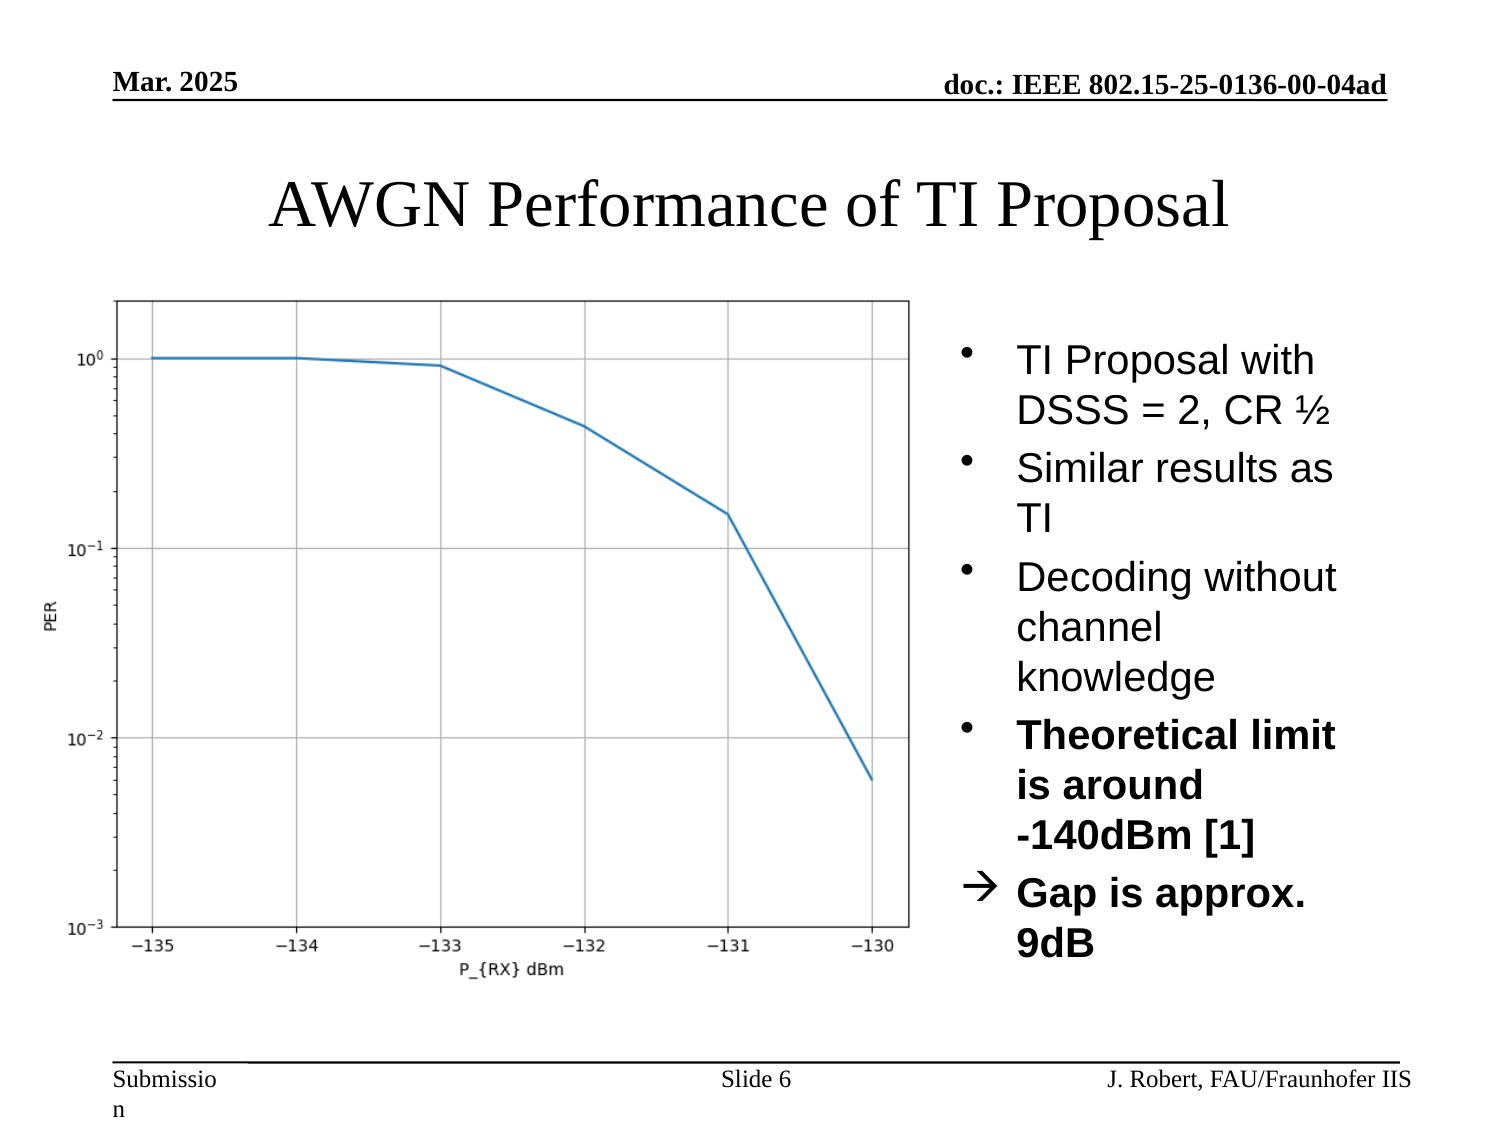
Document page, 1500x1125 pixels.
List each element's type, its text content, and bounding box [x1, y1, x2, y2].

footer J. Robert, FAU/Fraunhofer IIS [900, 1062, 1413, 1093]
list TI Proposal with DSSS = 2, CR ½ Similar results as TI Decoding without channel knowledge Theoretical limit is around -140dBm [1] Gap is approx. 9dB [944, 324, 1388, 1000]
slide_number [112, 62, 375, 98]
picture [29, 284, 945, 987]
title AWGN Performance of TI Proposal [112, 112, 1388, 288]
slide_number Slide 6 [712, 1062, 800, 1093]
